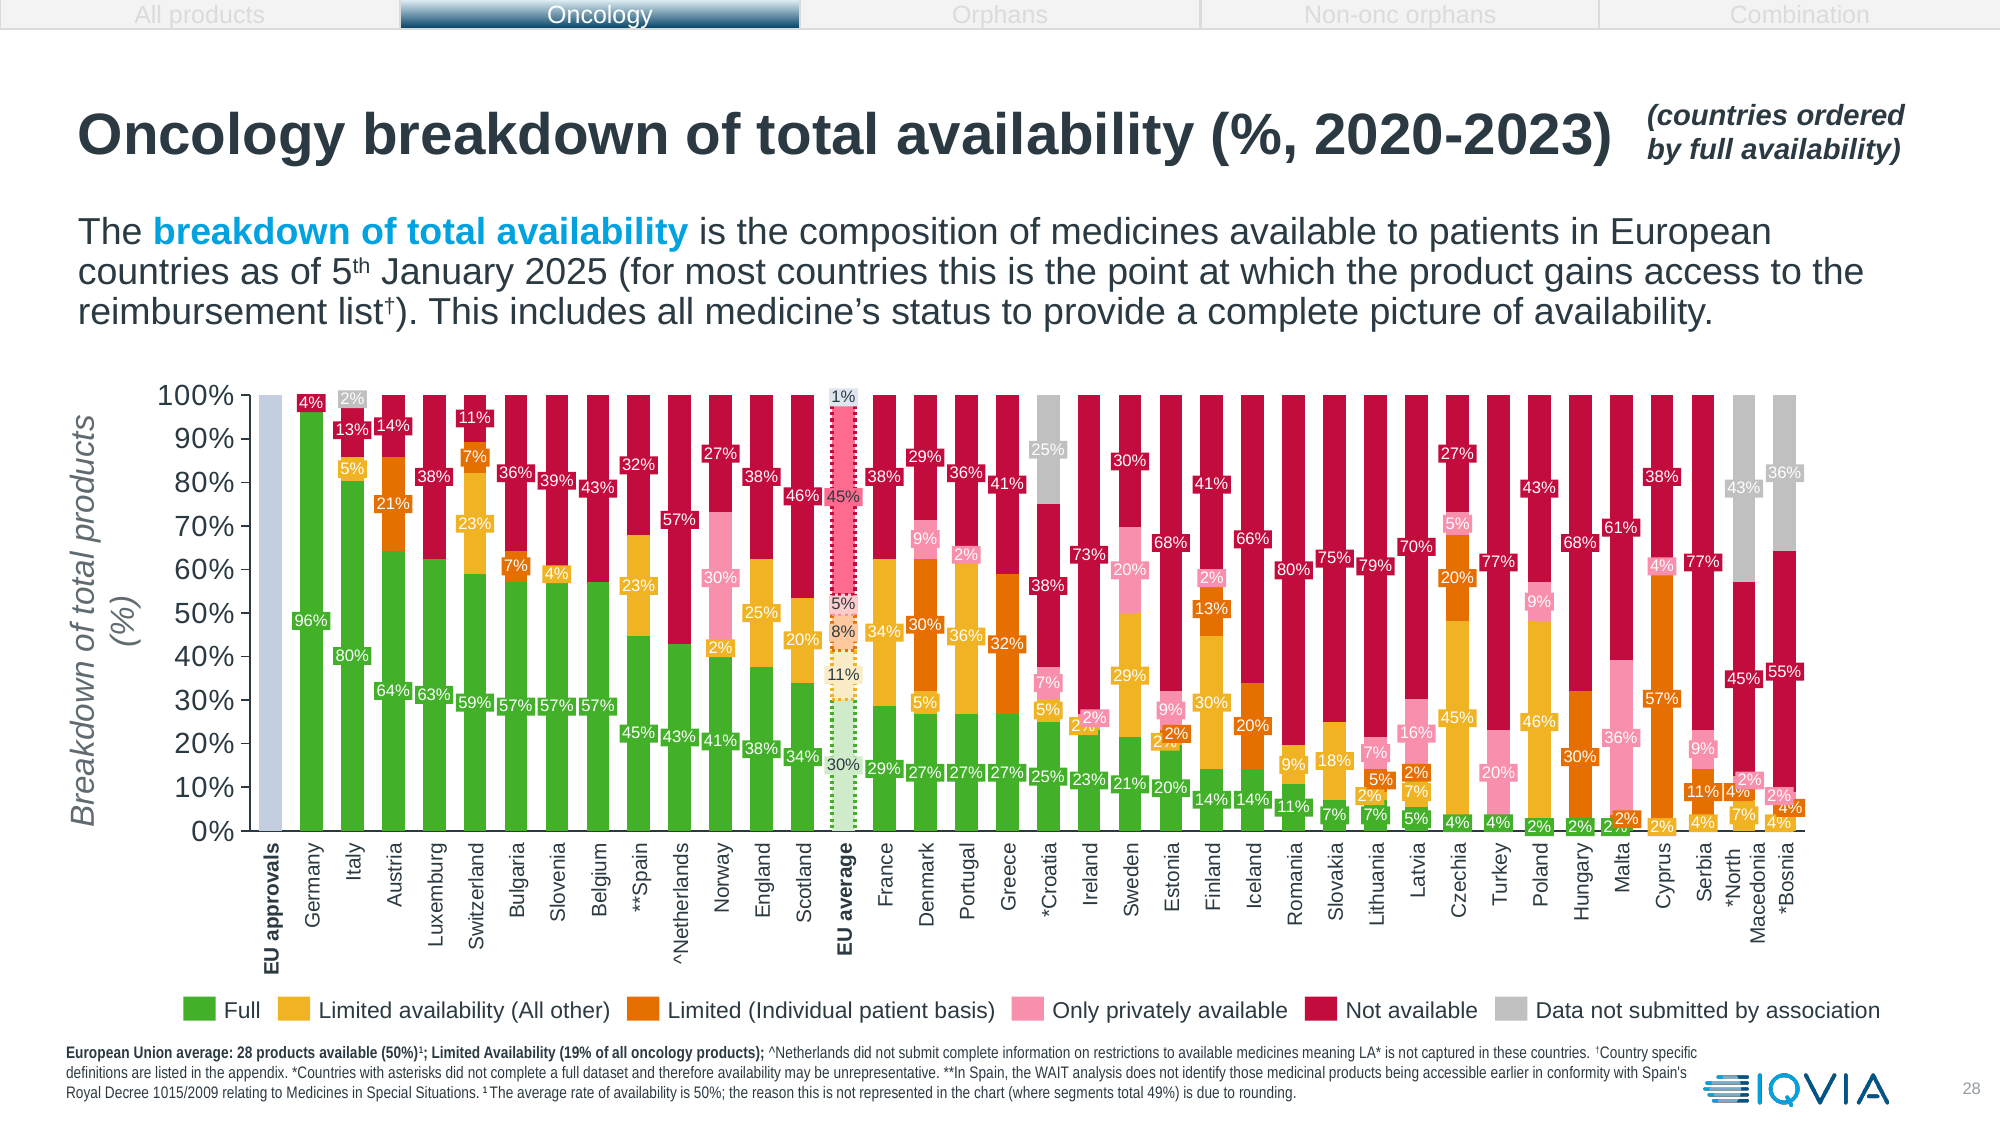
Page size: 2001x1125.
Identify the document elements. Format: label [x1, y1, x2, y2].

text_box [1051, 995, 1289, 1024]
text_box [182, 996, 217, 1022]
text_box [1076, 865, 1103, 907]
text_box [63, 204, 1924, 353]
text_box [789, 865, 816, 925]
text_box [1494, 996, 1528, 1022]
text_box [1444, 865, 1471, 919]
text_box [257, 865, 284, 977]
text_box [625, 865, 652, 913]
text_box [223, 995, 262, 1024]
text_box [1116, 865, 1143, 919]
text_box [1485, 865, 1512, 908]
chart [126, 361, 1819, 865]
text_box [1362, 865, 1389, 928]
text_box [1526, 865, 1553, 909]
title [63, 48, 1924, 175]
text_box [1771, 865, 1798, 916]
text_box [1403, 865, 1430, 899]
text_box [830, 865, 857, 957]
text_box [871, 865, 898, 909]
text_box [1157, 865, 1184, 913]
text_box [953, 865, 980, 921]
text_box [543, 865, 570, 924]
text_box [1035, 865, 1062, 919]
text_box [584, 865, 611, 919]
text_box [1321, 865, 1348, 923]
text_box [666, 865, 693, 966]
text_box [1648, 865, 1675, 910]
text_box [1280, 865, 1307, 927]
picture [1732, 1072, 1890, 1108]
text_box [707, 865, 734, 915]
text_box [667, 995, 996, 1024]
text_box [1690, 865, 1717, 904]
text_box [1632, 88, 1939, 173]
footer [51, 1032, 1732, 1110]
text_box [1304, 996, 1338, 1022]
picture [1773, 1078, 1795, 1100]
text_box [1239, 865, 1266, 911]
text_box [912, 865, 939, 929]
text_box [1718, 865, 1770, 946]
text_box [831, 399, 855, 831]
text_box [298, 865, 325, 930]
text_box [1567, 865, 1594, 923]
text_box [1535, 995, 1880, 1024]
text_box [1345, 995, 1479, 1024]
text_box [502, 865, 529, 920]
text_box [1198, 865, 1225, 912]
text_box [421, 865, 448, 948]
text_box [994, 865, 1021, 912]
text_box [626, 996, 660, 1022]
text_box [380, 865, 407, 909]
text_box [1011, 996, 1045, 1022]
text_box [339, 865, 366, 882]
text_box [317, 995, 611, 1024]
text_box [0, 0, 2000, 29]
text_box [1608, 865, 1635, 895]
text_box [461, 865, 488, 952]
text_box [748, 865, 775, 920]
text_box [277, 996, 311, 1022]
text_box [53, 380, 126, 863]
